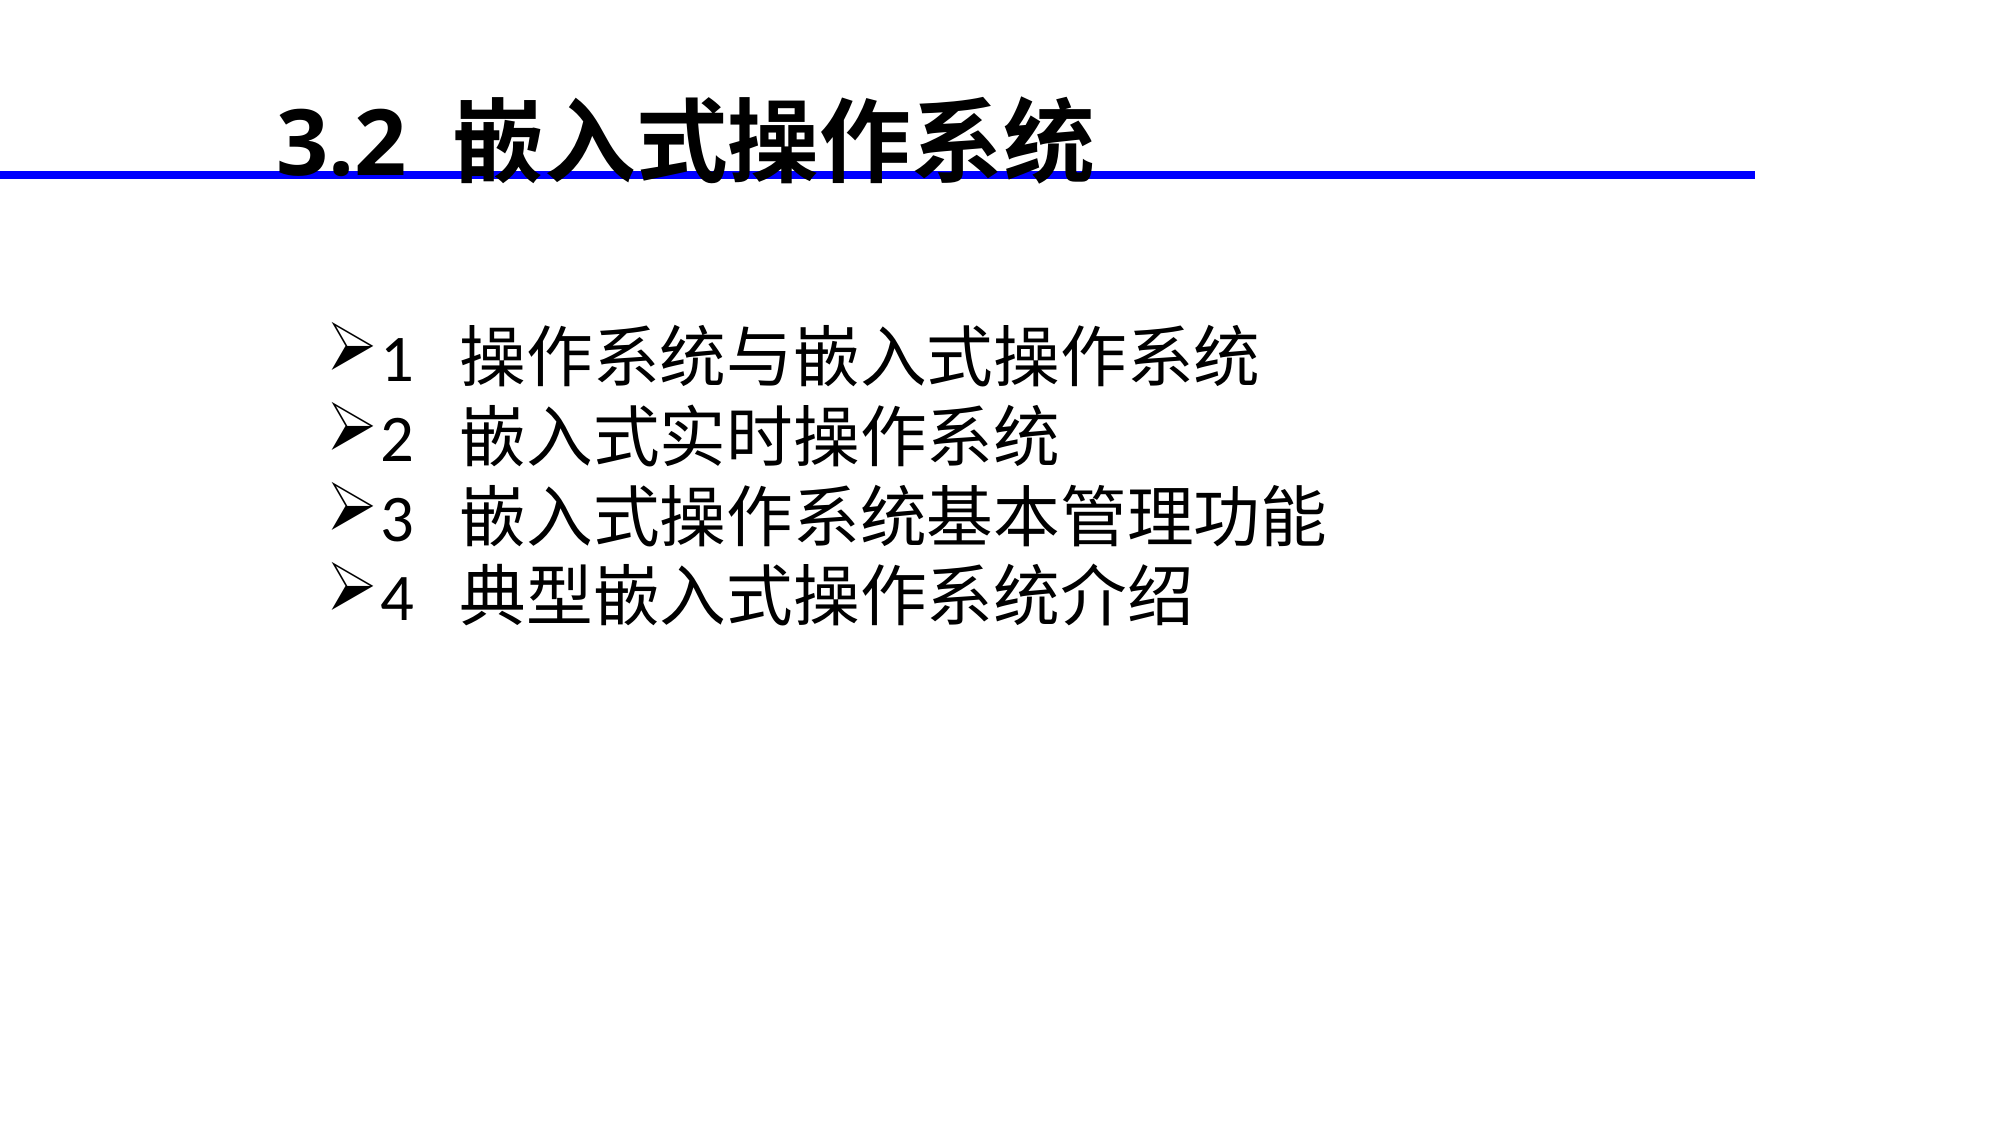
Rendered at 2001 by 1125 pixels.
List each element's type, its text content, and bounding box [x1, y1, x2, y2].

text_box 1 操作系统与嵌入式操作系统 2 嵌入式实时操作系统 3 嵌入式操作系统基本管理功能 4 典型嵌入式操作系统介绍 [326, 314, 1565, 638]
text_box 3.2 嵌入式操作系统 [276, 83, 1626, 195]
